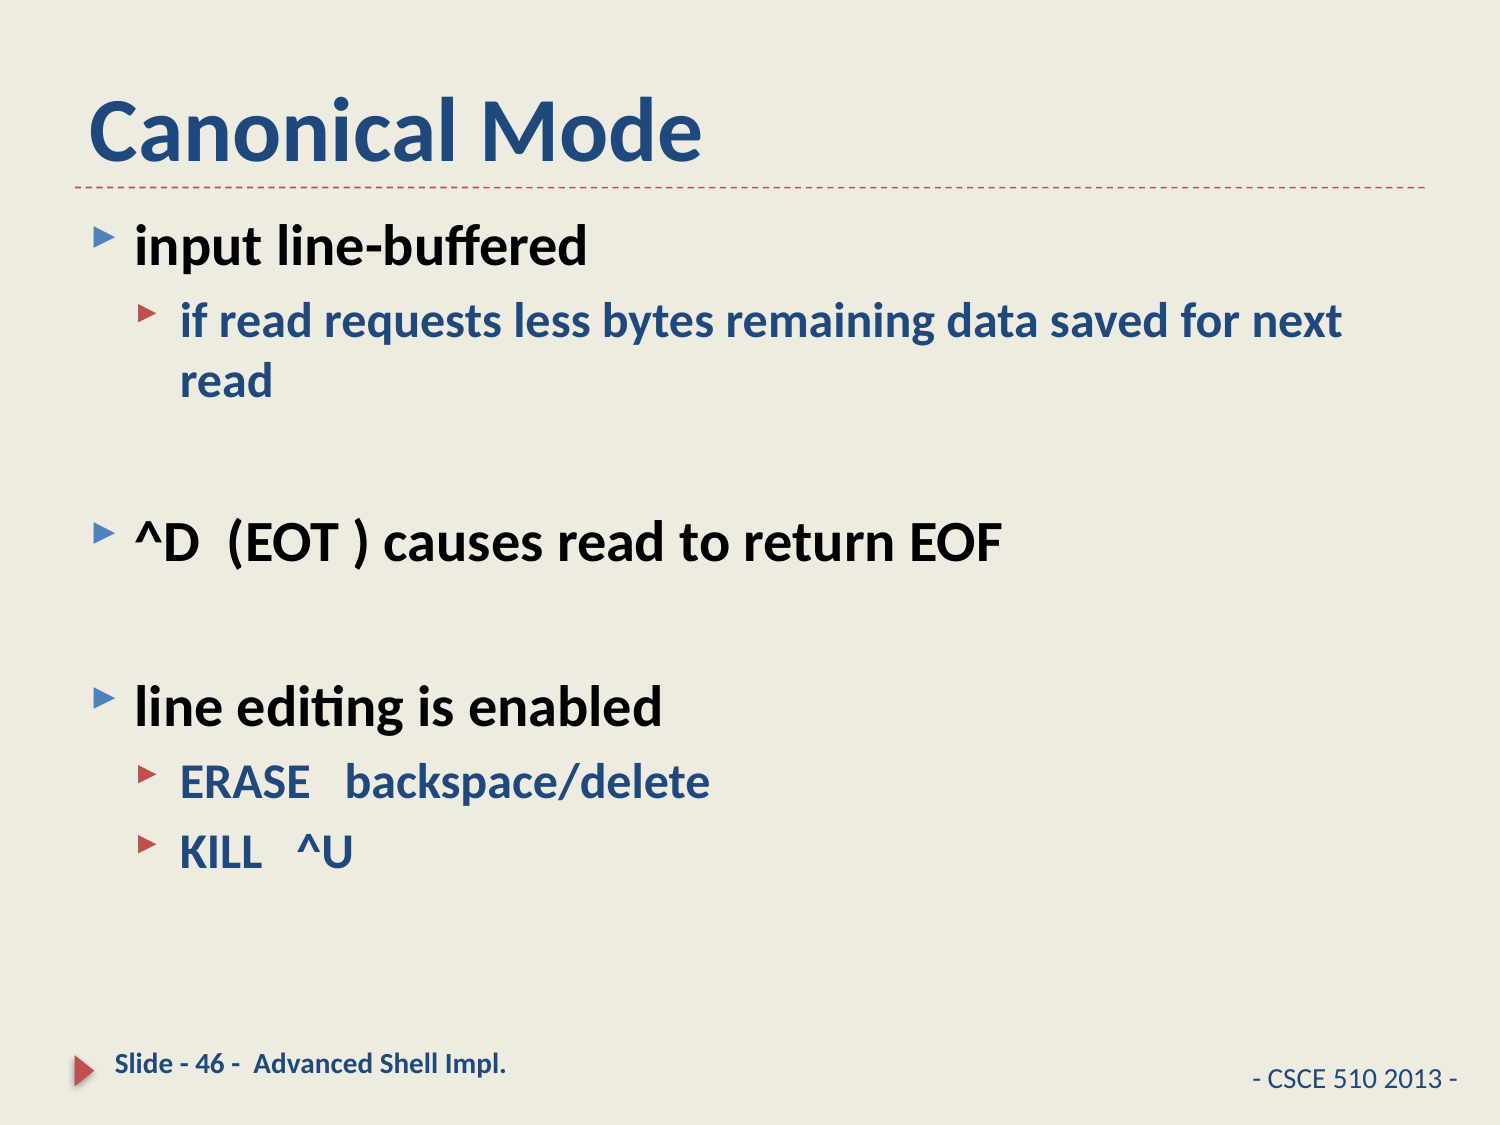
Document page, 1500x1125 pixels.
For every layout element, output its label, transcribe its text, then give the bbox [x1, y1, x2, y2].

slide_number - CSCE 510 2013 - [1237, 1052, 1488, 1113]
title Canonical Mode [75, 24, 1425, 188]
list input line-buffered if read requests less bytes remaining data saved for next read ^D (EOT ) causes read to return EOF line editing is enabled ERASE backspace/delete KILL ^U [75, 200, 1425, 1010]
slide_number Slide - 46 - Advanced Shell Impl. [99, 1037, 538, 1098]
